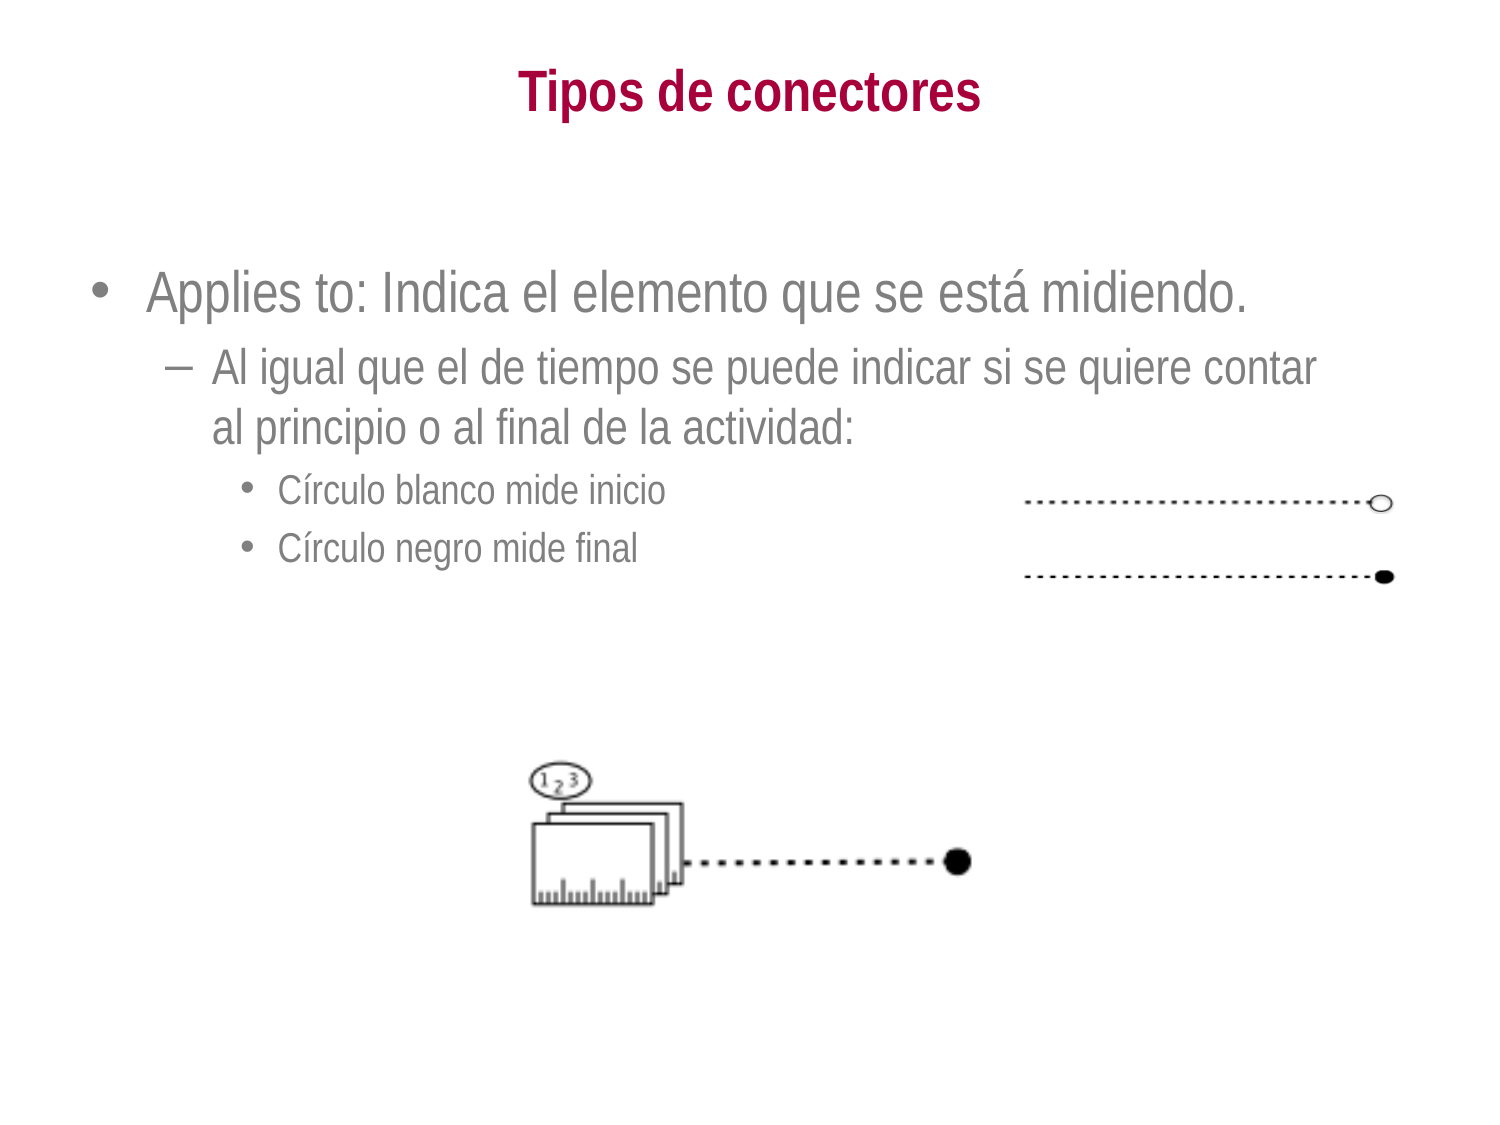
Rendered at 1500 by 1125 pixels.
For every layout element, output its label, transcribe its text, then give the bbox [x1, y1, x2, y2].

picture [1014, 490, 1395, 514]
picture [469, 701, 1037, 964]
picture [1014, 554, 1403, 602]
title Tipos de conectores [75, 45, 1425, 131]
list Applies to: Indica el elemento que se está midiendo. Al igual que el de tiempo se puede indicar si se quiere contar al principio o al final de la actividad: Círculo blanco mide inicio Círculo negro mide final [75, 246, 1362, 990]
